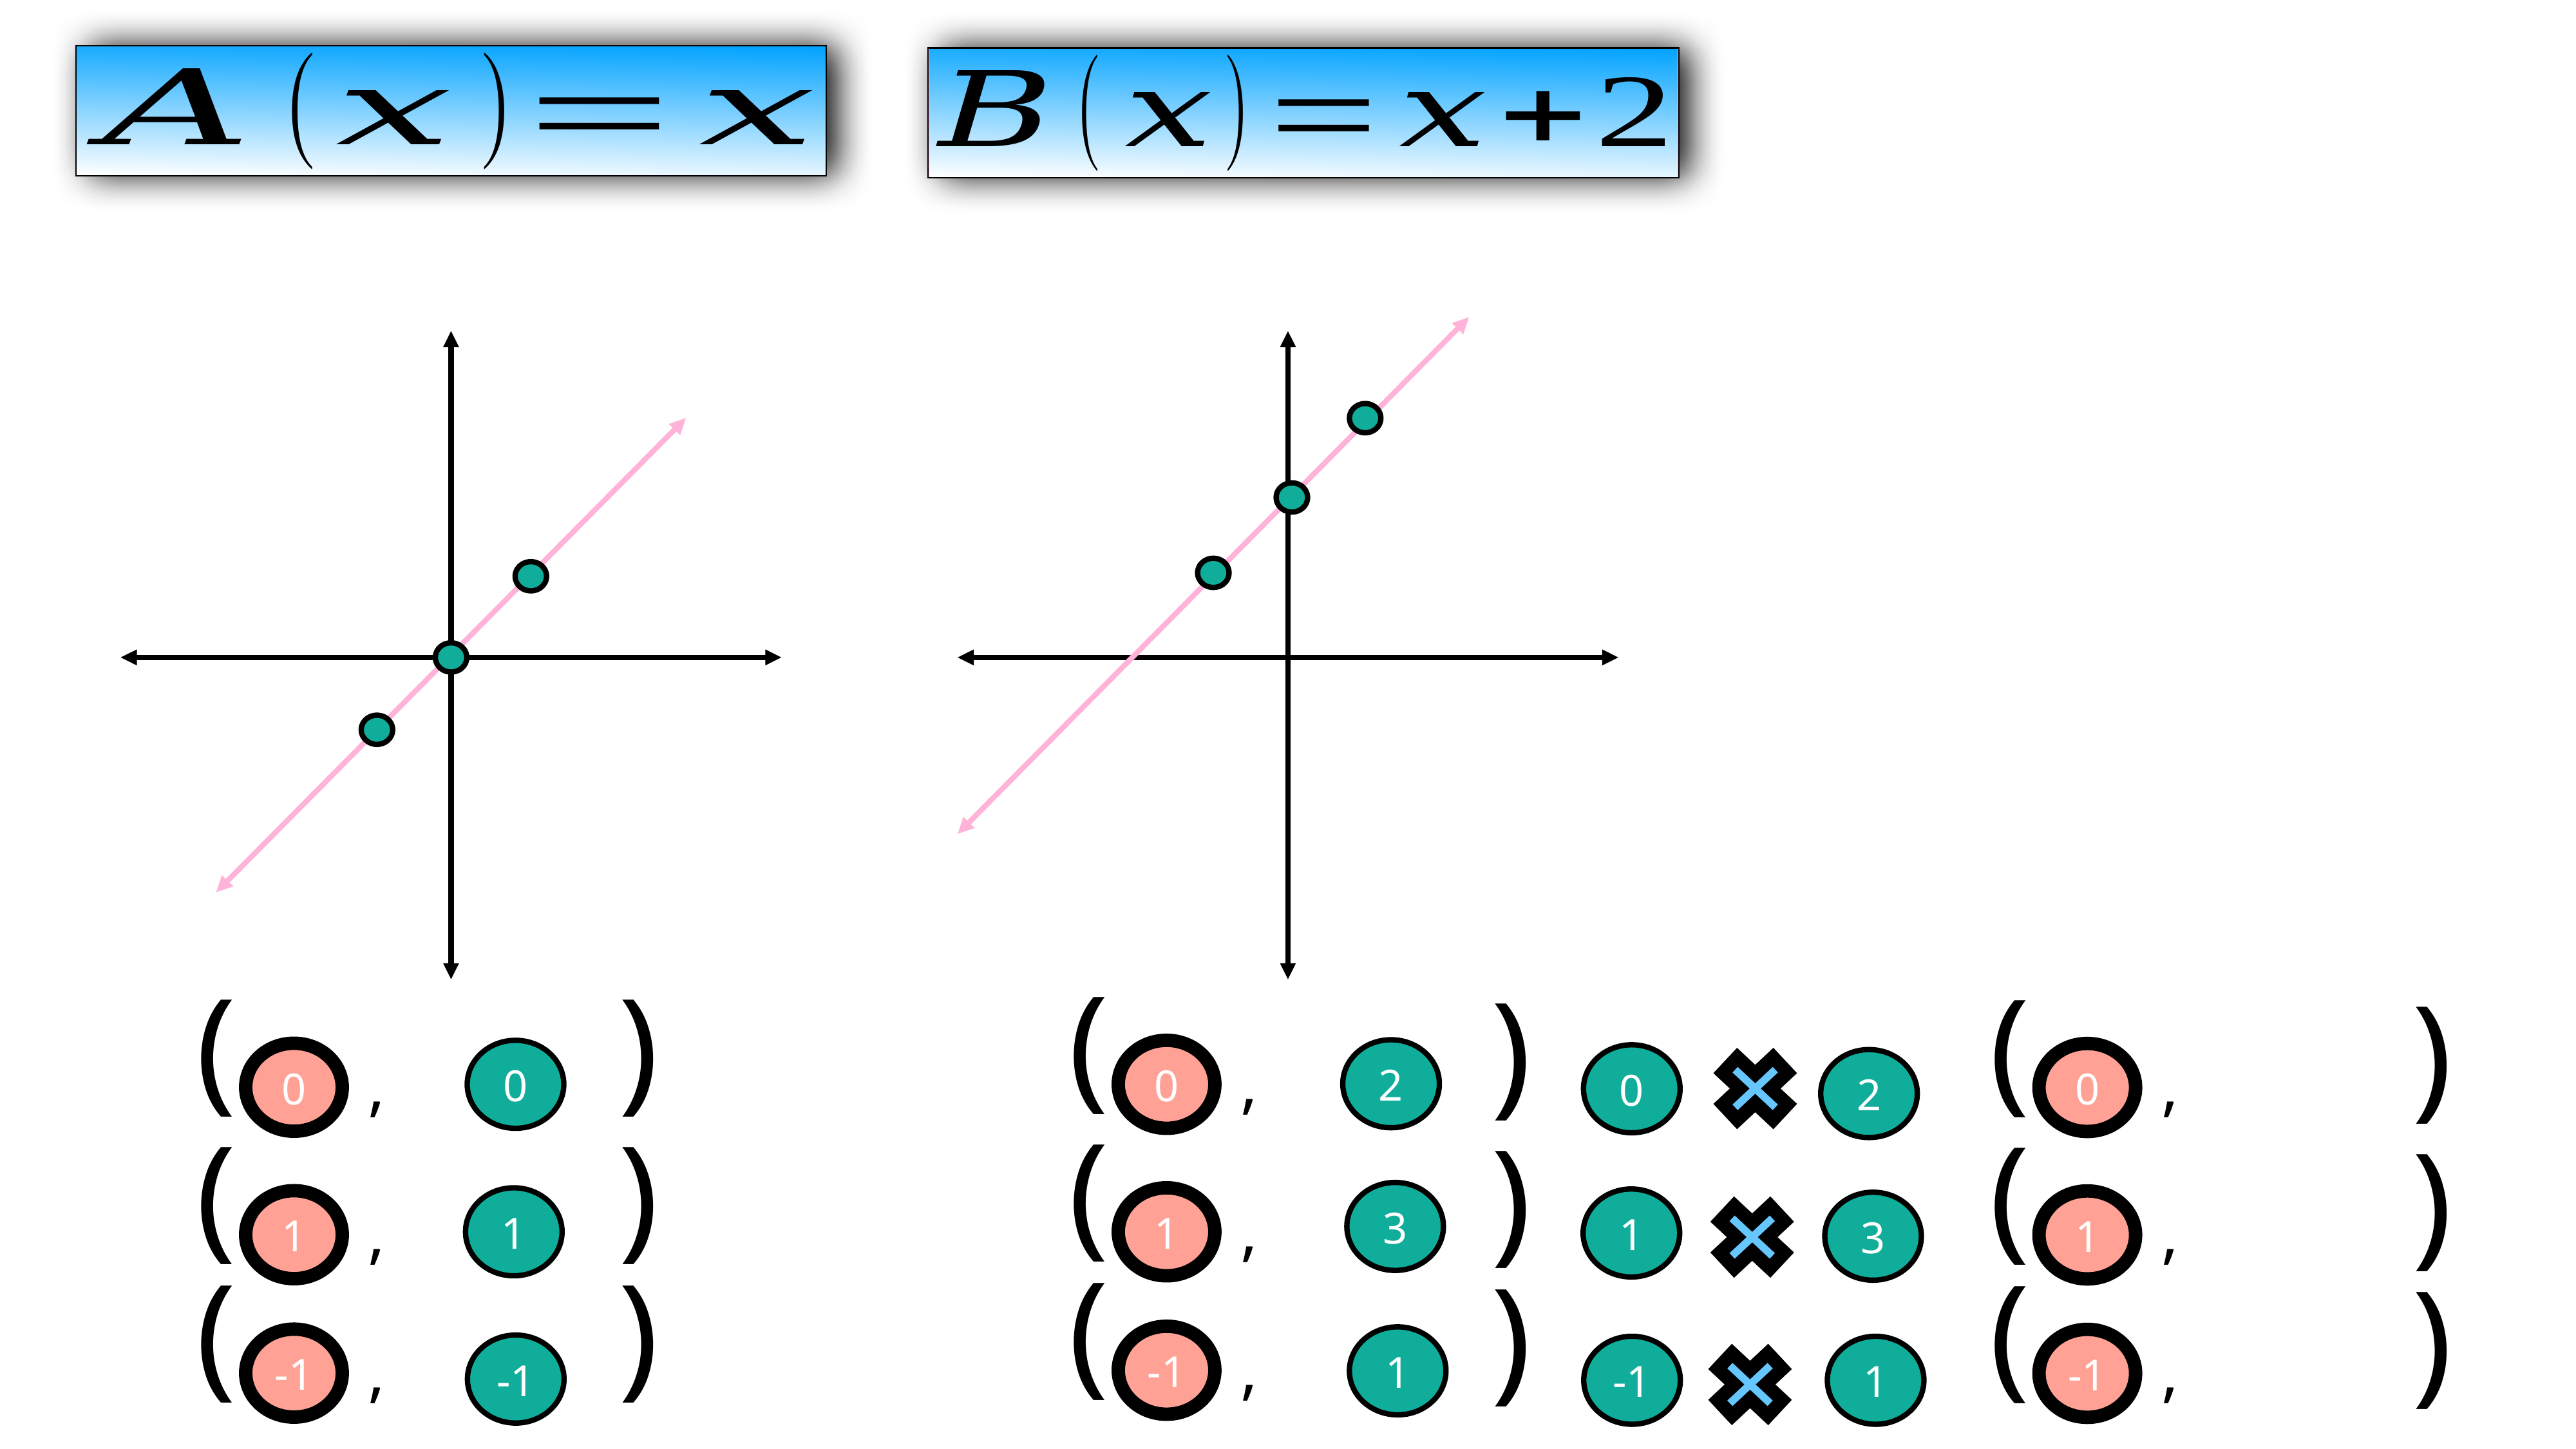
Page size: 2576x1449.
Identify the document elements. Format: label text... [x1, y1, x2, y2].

text_box 0 [1118, 1040, 1215, 1129]
text_box ( [1984, 1260, 2036, 1417]
text_box 1 [1118, 1188, 1215, 1276]
text_box 1 [2039, 1191, 2136, 1279]
text_box , [1235, 1193, 1264, 1273]
text_box , [2156, 1334, 2184, 1415]
text_box ) [1486, 1125, 1537, 1264]
text_box , [363, 1195, 392, 1276]
text_box ( [191, 974, 242, 1122]
text_box ) [612, 974, 664, 1122]
text_box ( [191, 1122, 242, 1260]
text_box 3 [1824, 1192, 1922, 1280]
text_box ) [612, 1122, 664, 1260]
text_box 0 [245, 1043, 343, 1132]
text_box [1719, 1206, 1785, 1269]
text_box 3 [1347, 1182, 1444, 1271]
text_box -1 [245, 1329, 343, 1417]
text_box ( [1063, 971, 1115, 1119]
text_box 2 [1343, 1039, 1440, 1128]
text_box ) [612, 1260, 664, 1416]
text_box 0 [2039, 1043, 2136, 1132]
text_box 1 [465, 1188, 562, 1276]
text_box -1 [1118, 1326, 1215, 1415]
text_box ) [1486, 978, 1537, 1125]
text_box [216, 418, 687, 893]
text_box ) [2407, 981, 2458, 1128]
text_box -1 [467, 1335, 564, 1423]
text_box 0 [467, 1040, 564, 1129]
text_box ( [1984, 974, 2036, 1122]
text_box ) [1486, 1264, 1537, 1420]
text_box [1718, 1353, 1783, 1416]
text_box ) [2407, 1267, 2458, 1423]
text_box ( [1063, 1257, 1115, 1414]
text_box , [363, 1334, 392, 1415]
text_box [957, 317, 1470, 835]
text_box , [2156, 1048, 2184, 1129]
text_box ) [2407, 1128, 2458, 1267]
text_box -1 [1584, 1336, 1681, 1425]
text_box 2 [1821, 1049, 1918, 1138]
text_box 1 [1827, 1336, 1924, 1425]
text_box , [2156, 1196, 2184, 1276]
text_box -1 [2039, 1329, 2136, 1417]
text_box [1723, 1057, 1788, 1120]
text_box , [1235, 1045, 1264, 1126]
text_box 1 [245, 1190, 343, 1279]
text_box ( [191, 1260, 242, 1416]
text_box , [1235, 1331, 1264, 1412]
text_box ( [1984, 1122, 2036, 1260]
text_box 1 [1583, 1189, 1680, 1277]
text_box 0 [1583, 1045, 1680, 1133]
text_box 1 [1349, 1327, 1446, 1415]
text_box , [363, 1048, 392, 1129]
text_box ( [1063, 1119, 1115, 1257]
